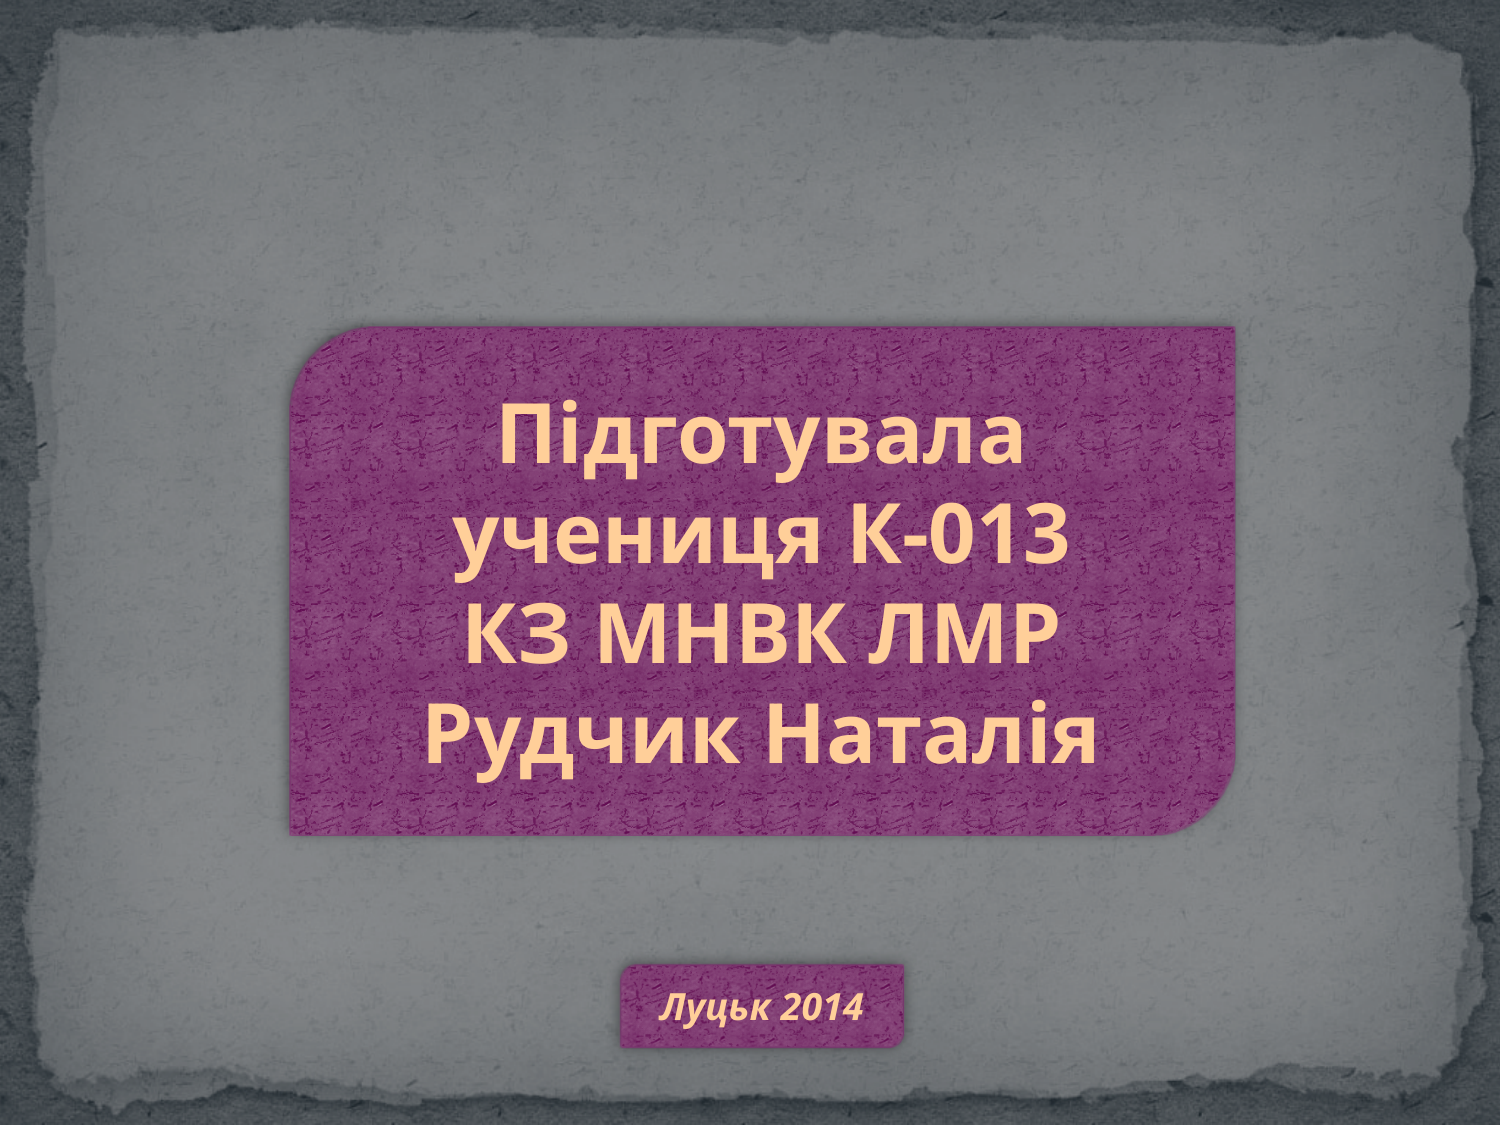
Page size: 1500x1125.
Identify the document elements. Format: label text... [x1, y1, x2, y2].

text_box Підготувала учениця К-013 КЗ МНВК ЛМР Рудчик Наталія [292, 329, 1233, 834]
text_box Луцьк 2014 [623, 967, 902, 1046]
